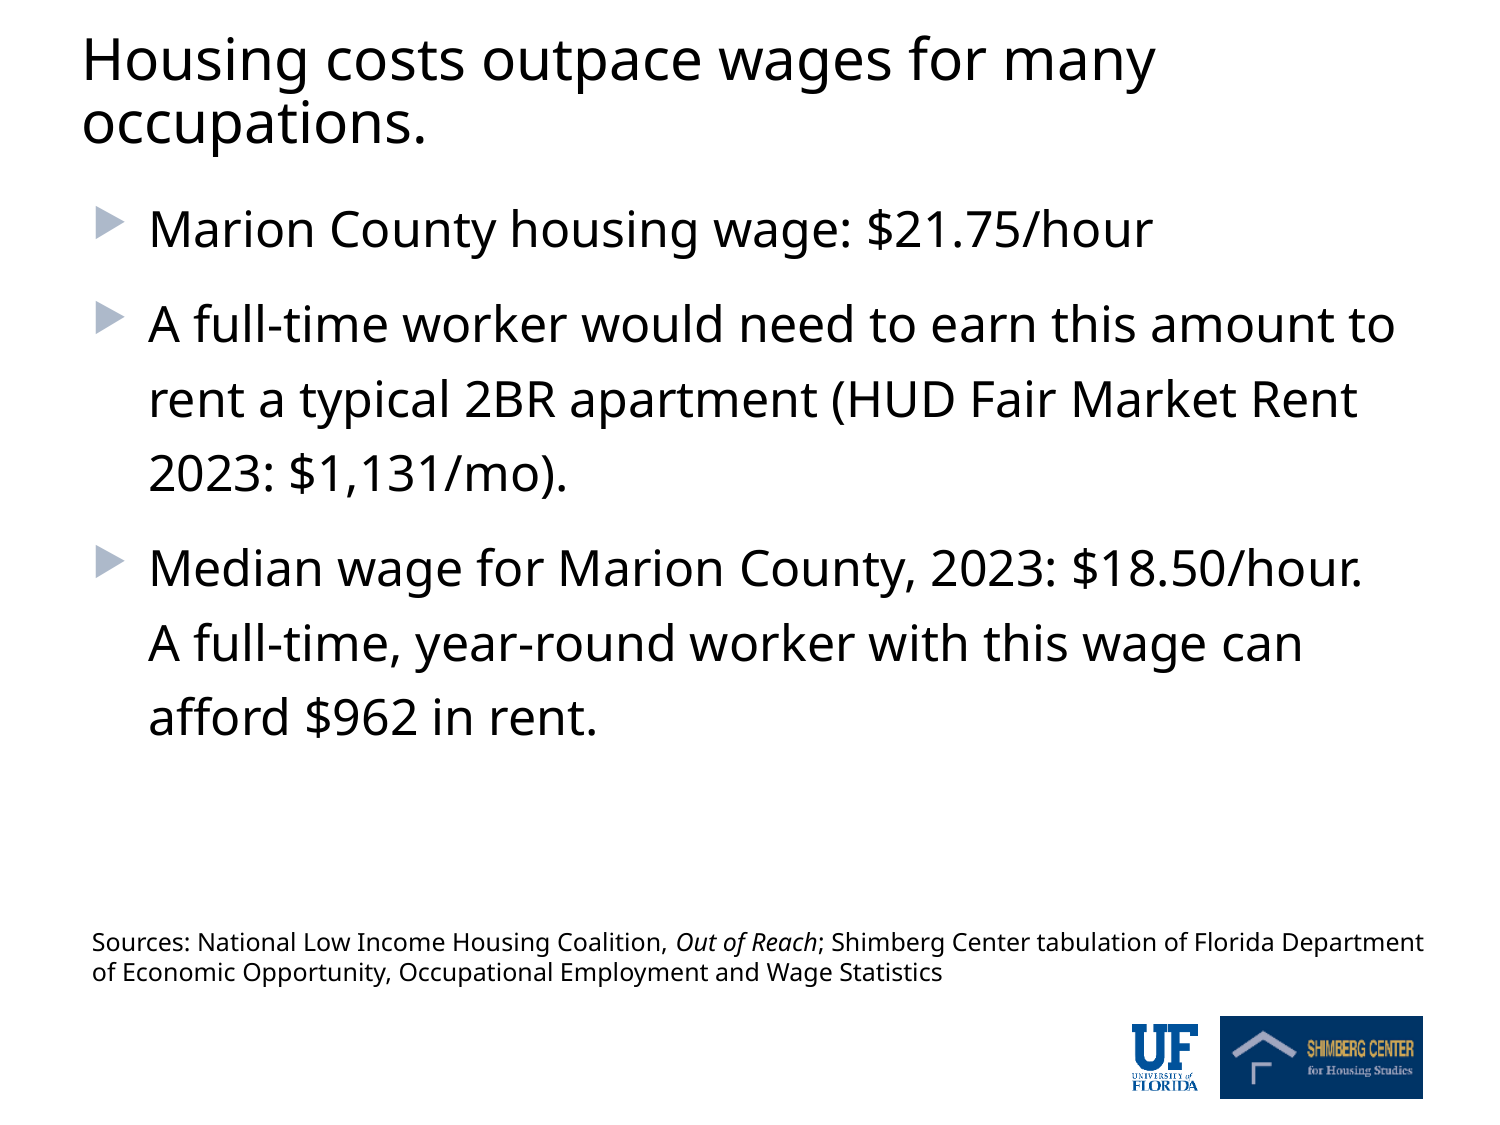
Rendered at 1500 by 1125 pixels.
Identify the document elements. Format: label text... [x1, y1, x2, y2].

text_box Sources: National Low Income Housing Coalition, Out of Reach; Shimberg Center tabulation of Florida Department of Economic Opportunity, Occupational Employment and Wage Statistics [77, 919, 1446, 994]
title Housing costs outpace wages for many occupations. [66, 39, 1346, 148]
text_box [1132, 1016, 1423, 1099]
text_box Marion County housing wage: $21.75/hour A full-time worker would need to earn this amount to rent a typical 2BR apartment (HUD Fair Market Rent 2023: $1,131/mo). Median wage for Marion County, 2023: $18.50/hour. A full-time, year-round worker with this wage can afford $962 in rent. [77, 175, 1423, 757]
